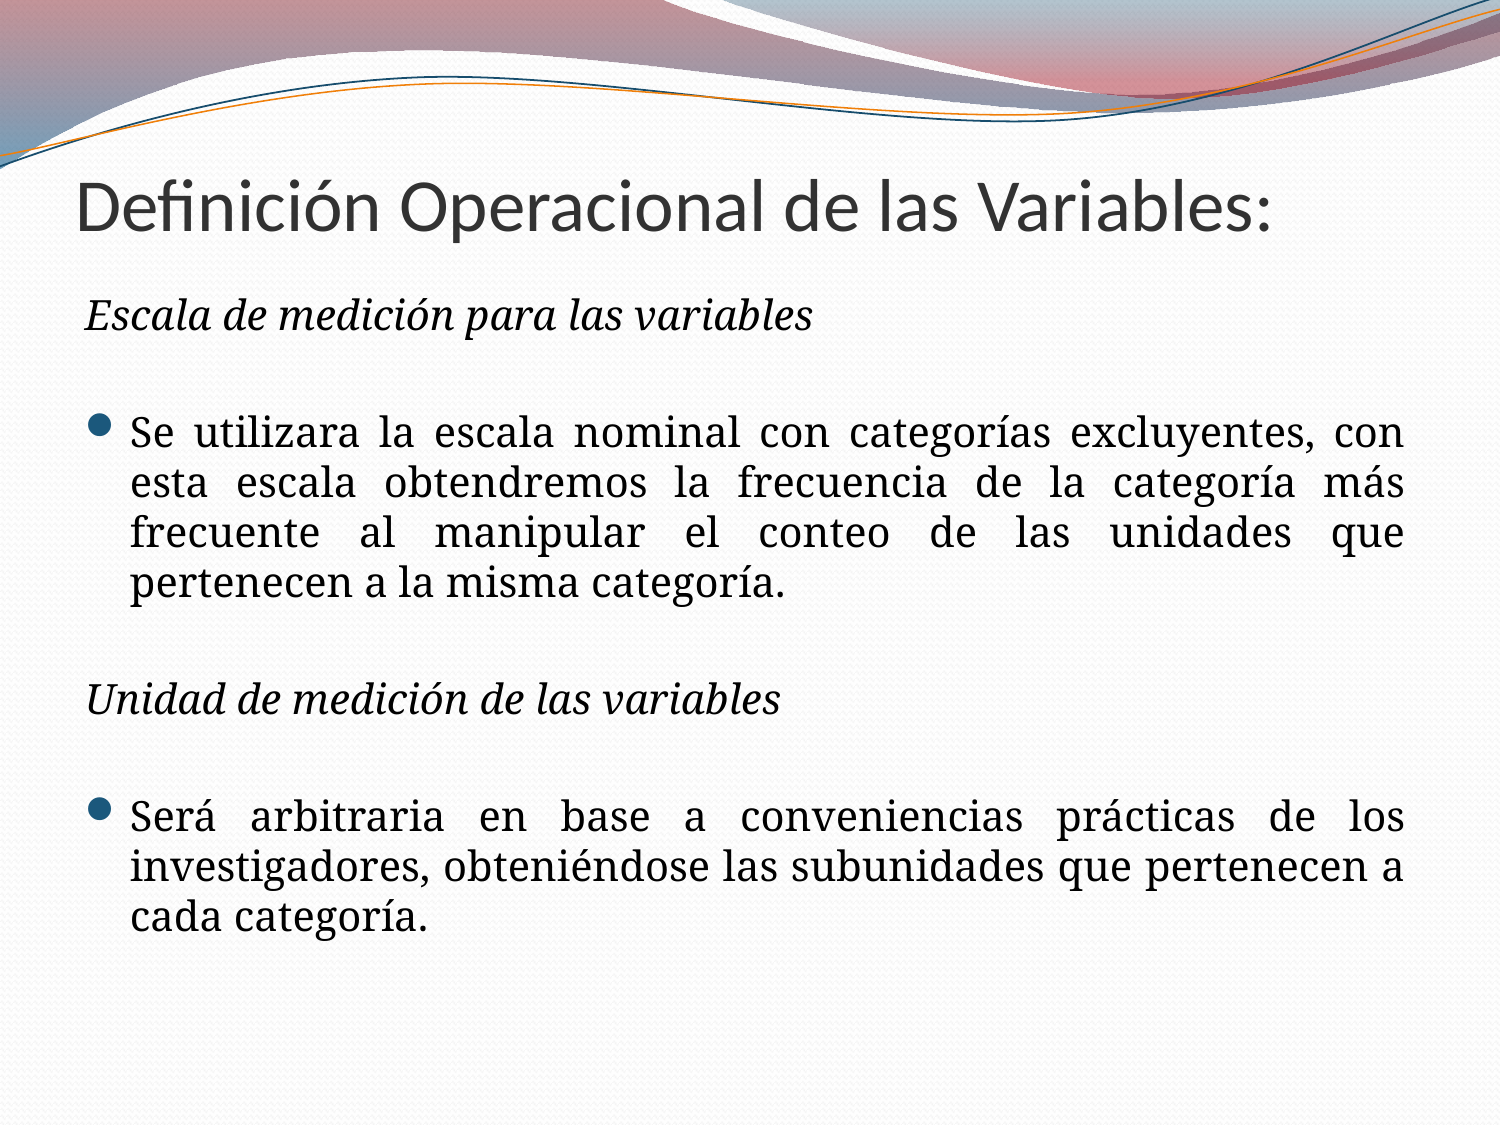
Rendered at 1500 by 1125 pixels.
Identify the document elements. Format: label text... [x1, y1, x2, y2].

list Escala de medición para las variables Se utilizara la escala nominal con categorías excluyentes, con esta escala obtendremos la frecuencia de la categoría más frecuente al manipular el conteo de las unidades que pertenecen a la misma categoría. Unidad de medición de las variables Será arbitraria en base a conveniencias prácticas de los investigadores, obteniéndose las subunidades que pertenecen a cada categoría. [70, 281, 1421, 1002]
title Definición Operacional de las Variables: [75, 115, 1425, 247]
